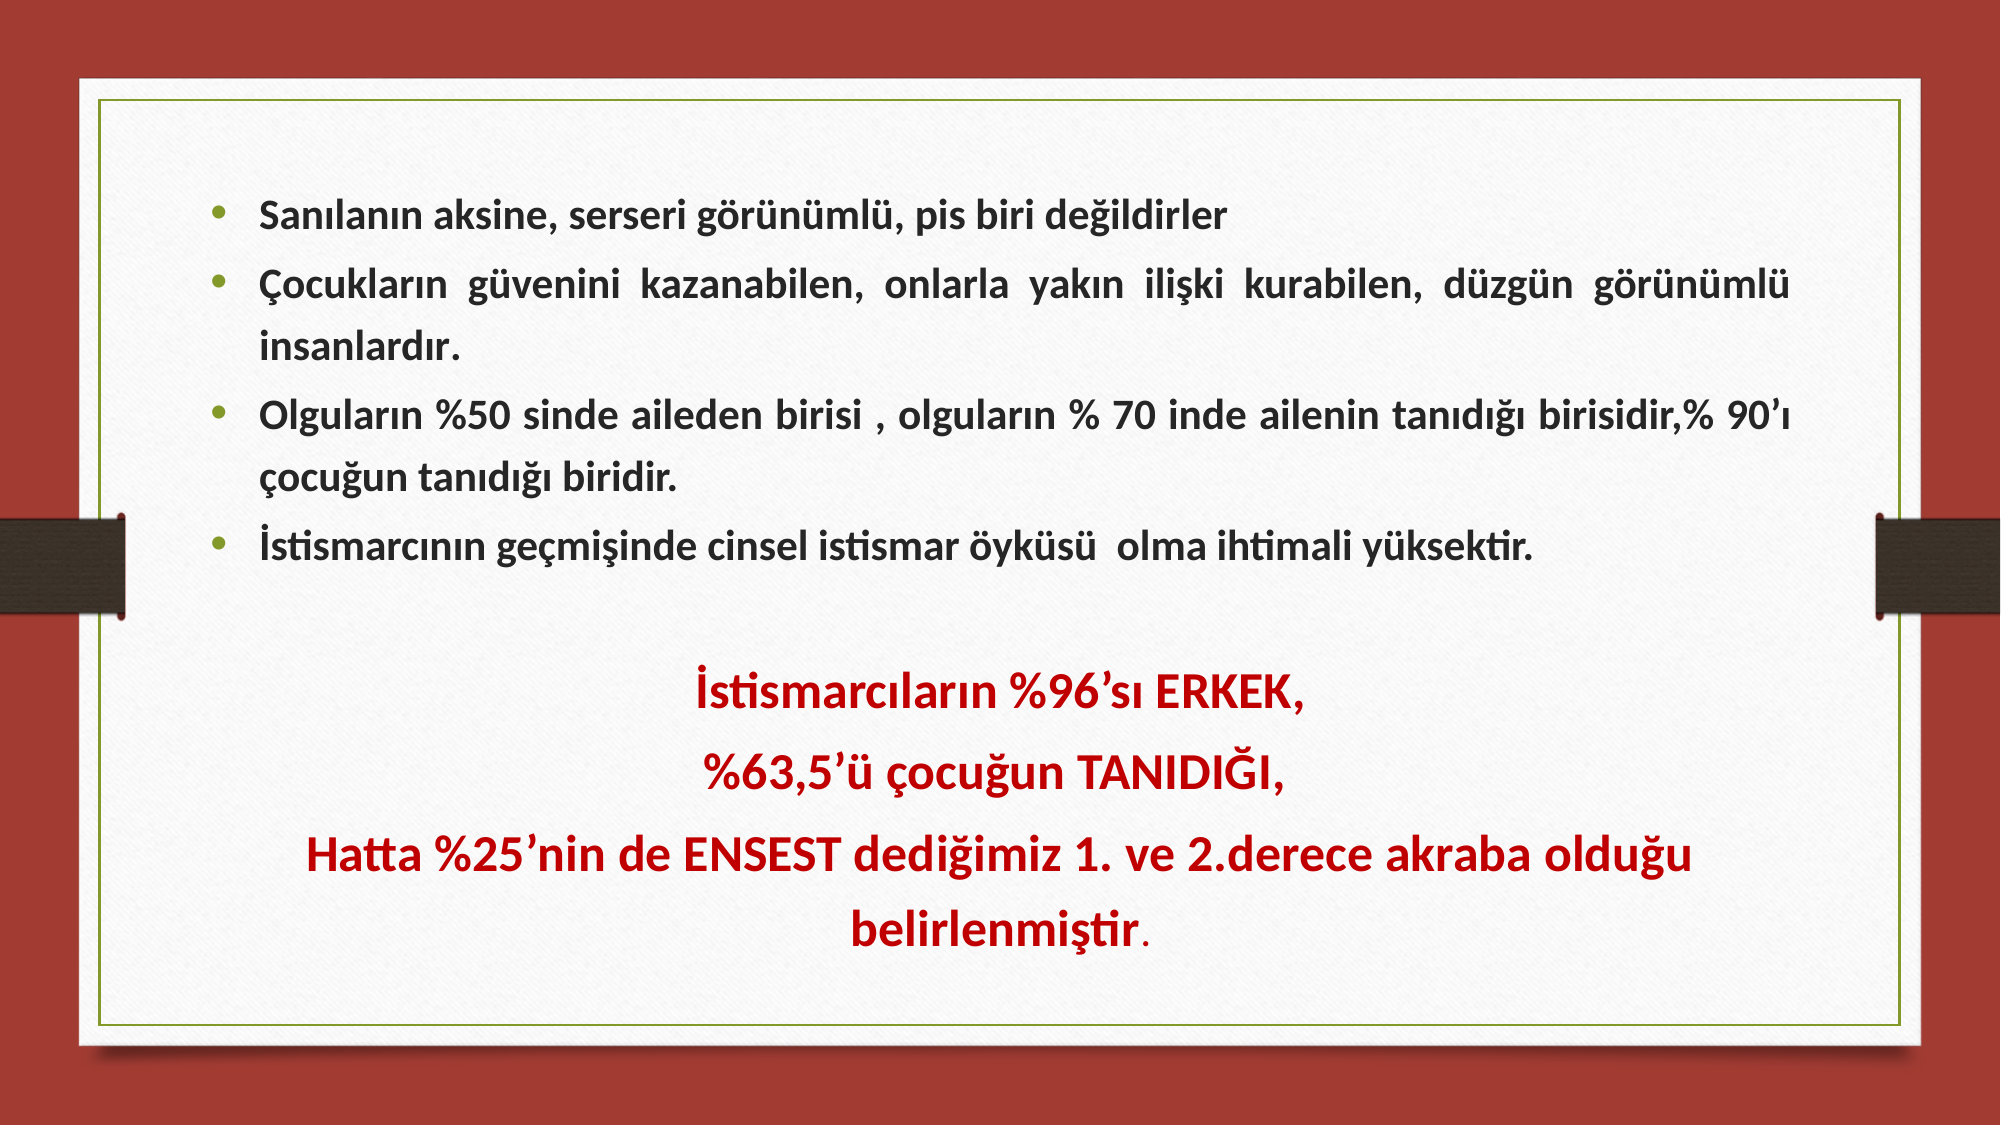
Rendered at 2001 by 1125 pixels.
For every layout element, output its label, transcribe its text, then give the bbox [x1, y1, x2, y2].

list Sanılanın aksine, serseri görünümlü, pis biri değildirler Çocukların güvenini kazanabilen, onlarla yakın ilişki kurabilen, düzgün görünümlü insanlardır. Olguların %50 sinde aileden birisi , olguların % 70 inde ailenin tanıdığı birisidir,% 90’ı çocuğun tanıdığı biridir. İstismarcının geçmişinde cinsel istismar öyküsü olma ihtimali yüksektir. İstismarcıların %96’sı ERKEK, %63,5’ü çocuğun TANIDIĞI, Hatta %25’nin de ENSEST dediğimiz 1. ve 2.derece akraba olduğu belirlenmiştir. [195, 168, 1807, 989]
picture [0, 0, 2001, 1125]
